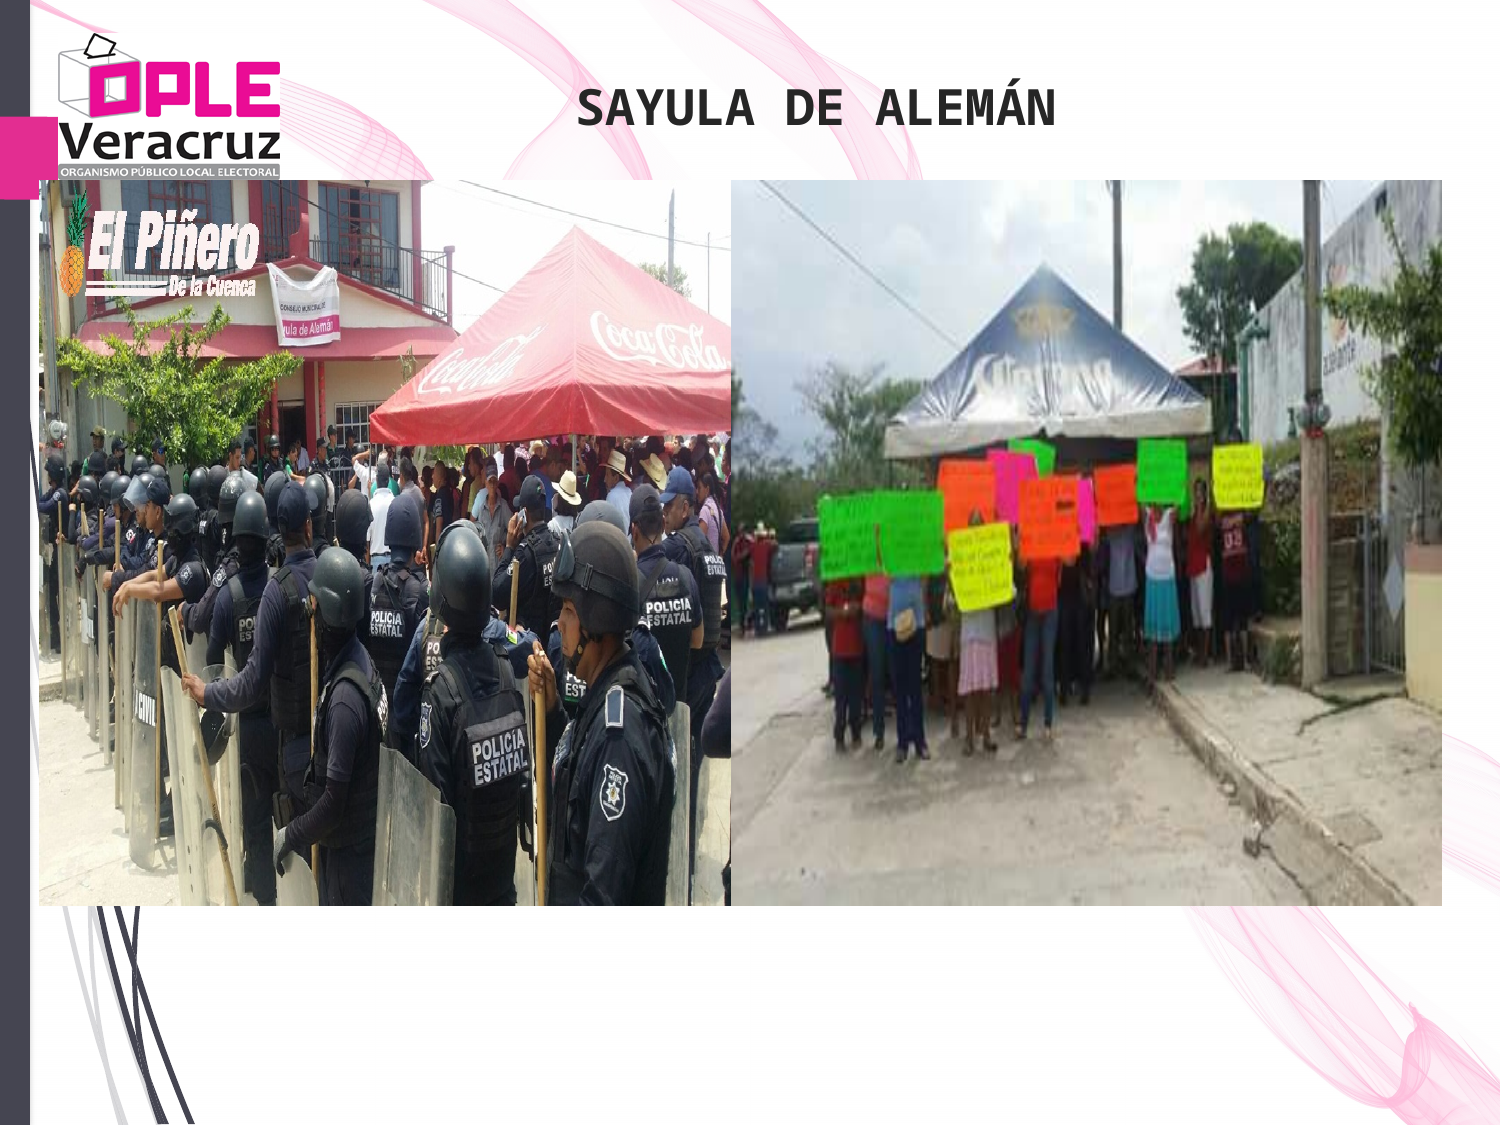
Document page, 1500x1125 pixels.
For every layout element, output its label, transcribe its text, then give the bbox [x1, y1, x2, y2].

picture [39, 33, 1442, 907]
text_box SAYULA DE ALEMÁN [561, 68, 1090, 147]
